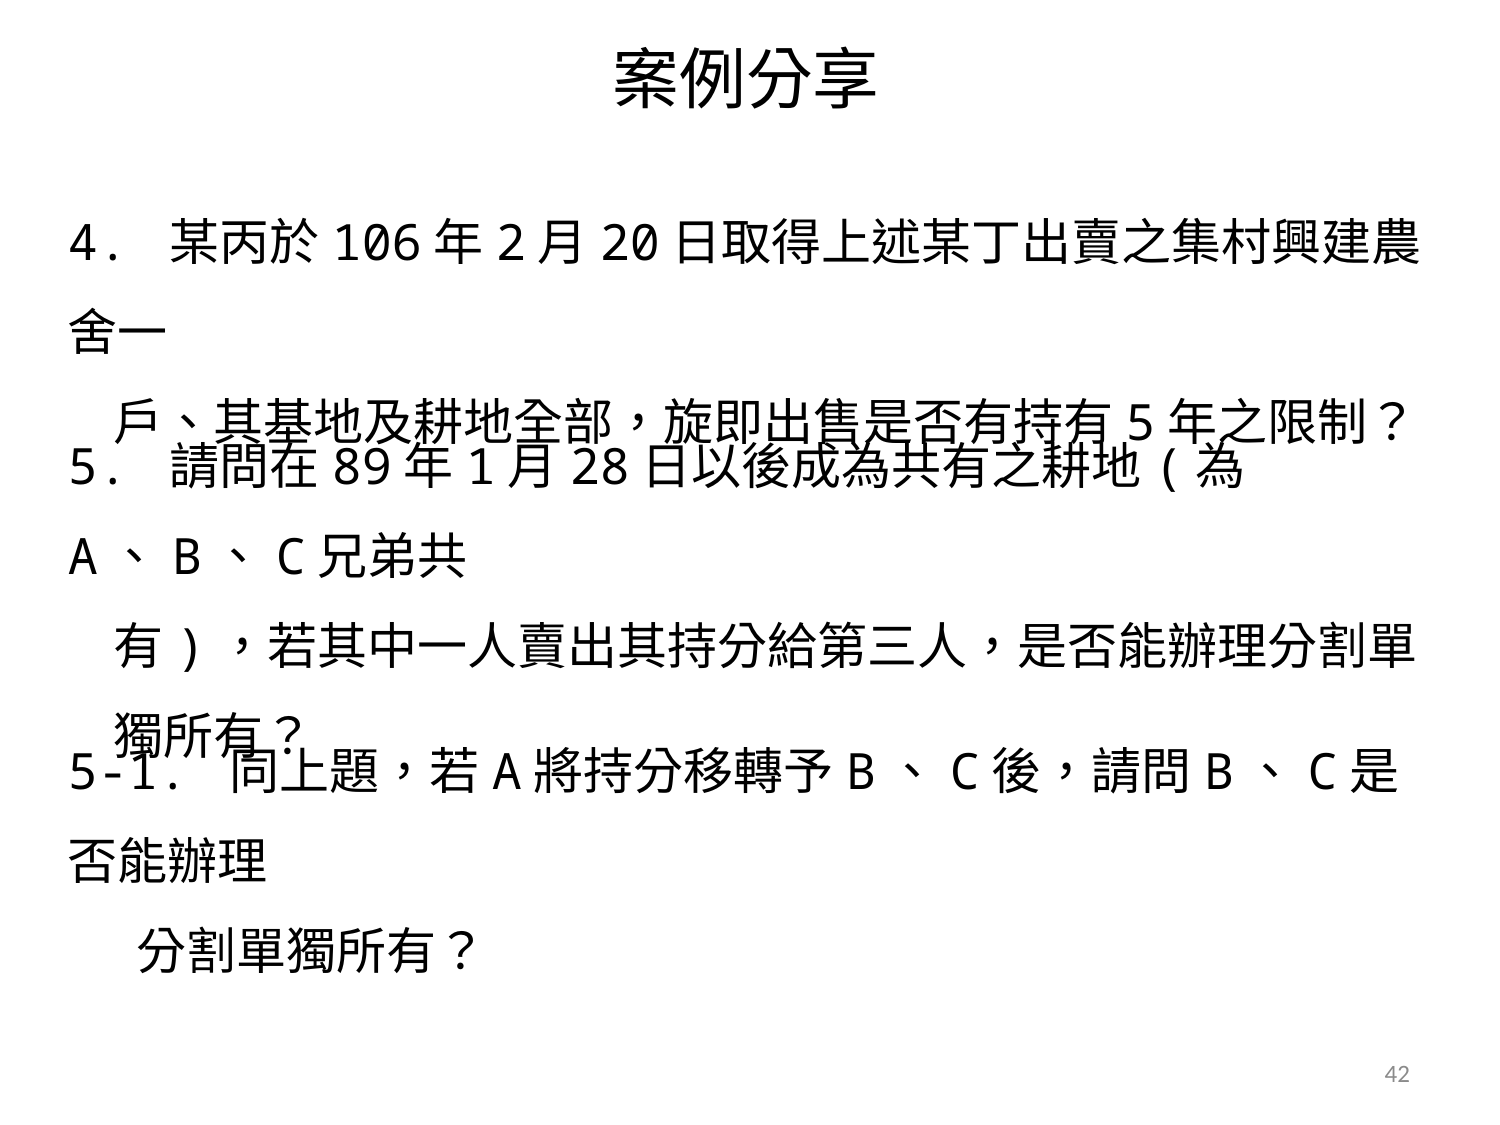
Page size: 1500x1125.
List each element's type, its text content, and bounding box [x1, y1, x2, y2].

slide_number 42 [1074, 1042, 1425, 1103]
text_box 5-1. 同上題，若A將持分移轉予B、C後，請問B、C是否能辦理 分割單獨所有？ [53, 772, 1447, 987]
text_box 5. 請問在89年1月28日以後成為共有之耕地(為A、B、C兄弟共 有)，若其中一人賣出其持分給第三人，是否能辦理分割單 獨所有？ [53, 397, 1447, 772]
text_box 4. 某丙於106年2月20日取得上述某丁出賣之集村興建農舍一 戶、其基地及耕地全部，旋即出售是否有持有5年之限制？ [53, 172, 1447, 397]
text_box 案例分享 [597, 29, 895, 125]
